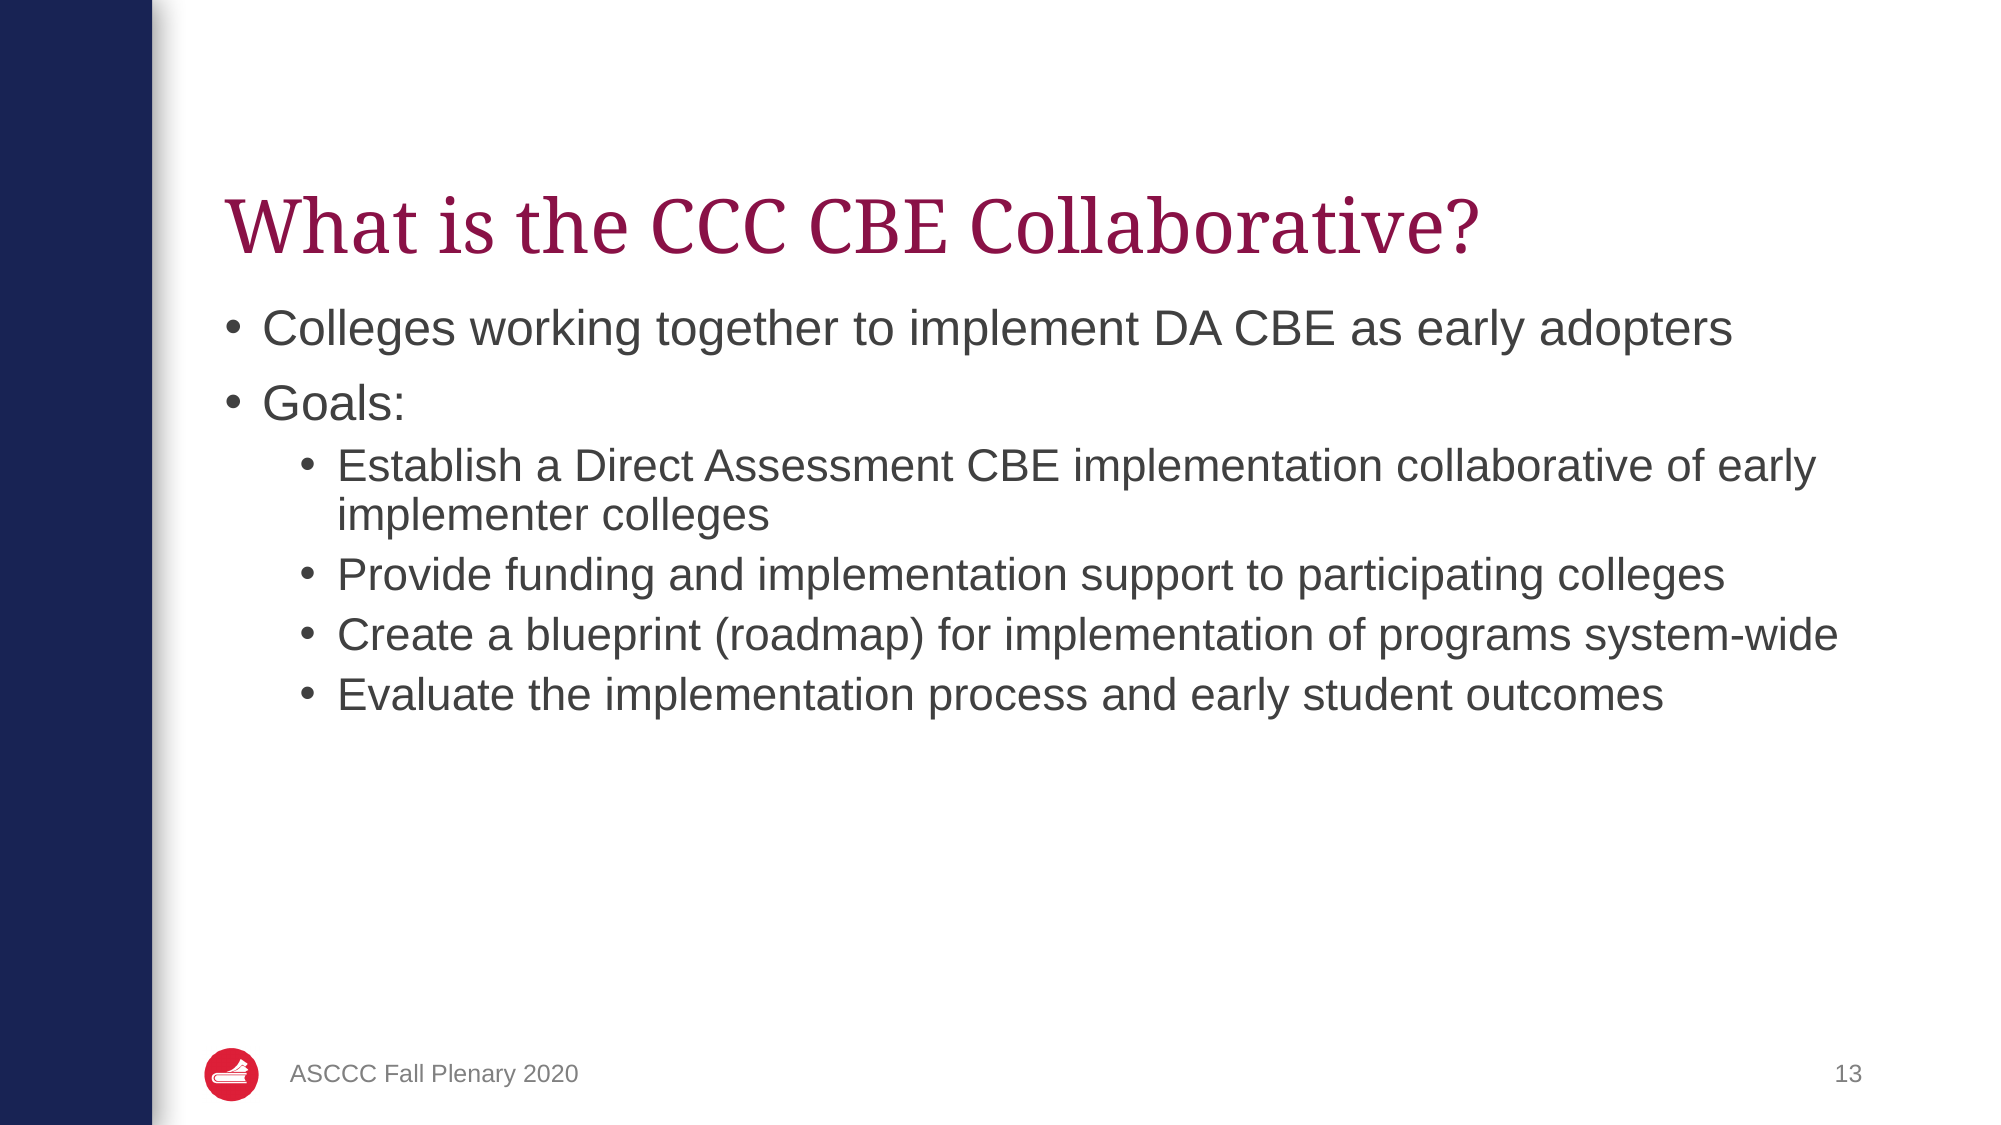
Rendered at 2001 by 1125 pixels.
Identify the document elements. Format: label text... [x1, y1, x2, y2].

picture [202, 1046, 260, 1103]
list Colleges working together to implement DA CBE as early adopters Goals: Establish a Direct Assessment CBE implementation collaborative of early implementer colleges Provide funding and implementation support to participating colleges Create a blueprint (roadmap) for implementation of programs system-wide Evaluate the implementation process and early student outcomes [209, 294, 1860, 1020]
footer ASCCC Fall Plenary 2020 [274, 1042, 950, 1103]
title What is the CCC CBE Collaborative? [209, 59, 1858, 278]
slide_number 13 [1712, 1042, 1863, 1103]
